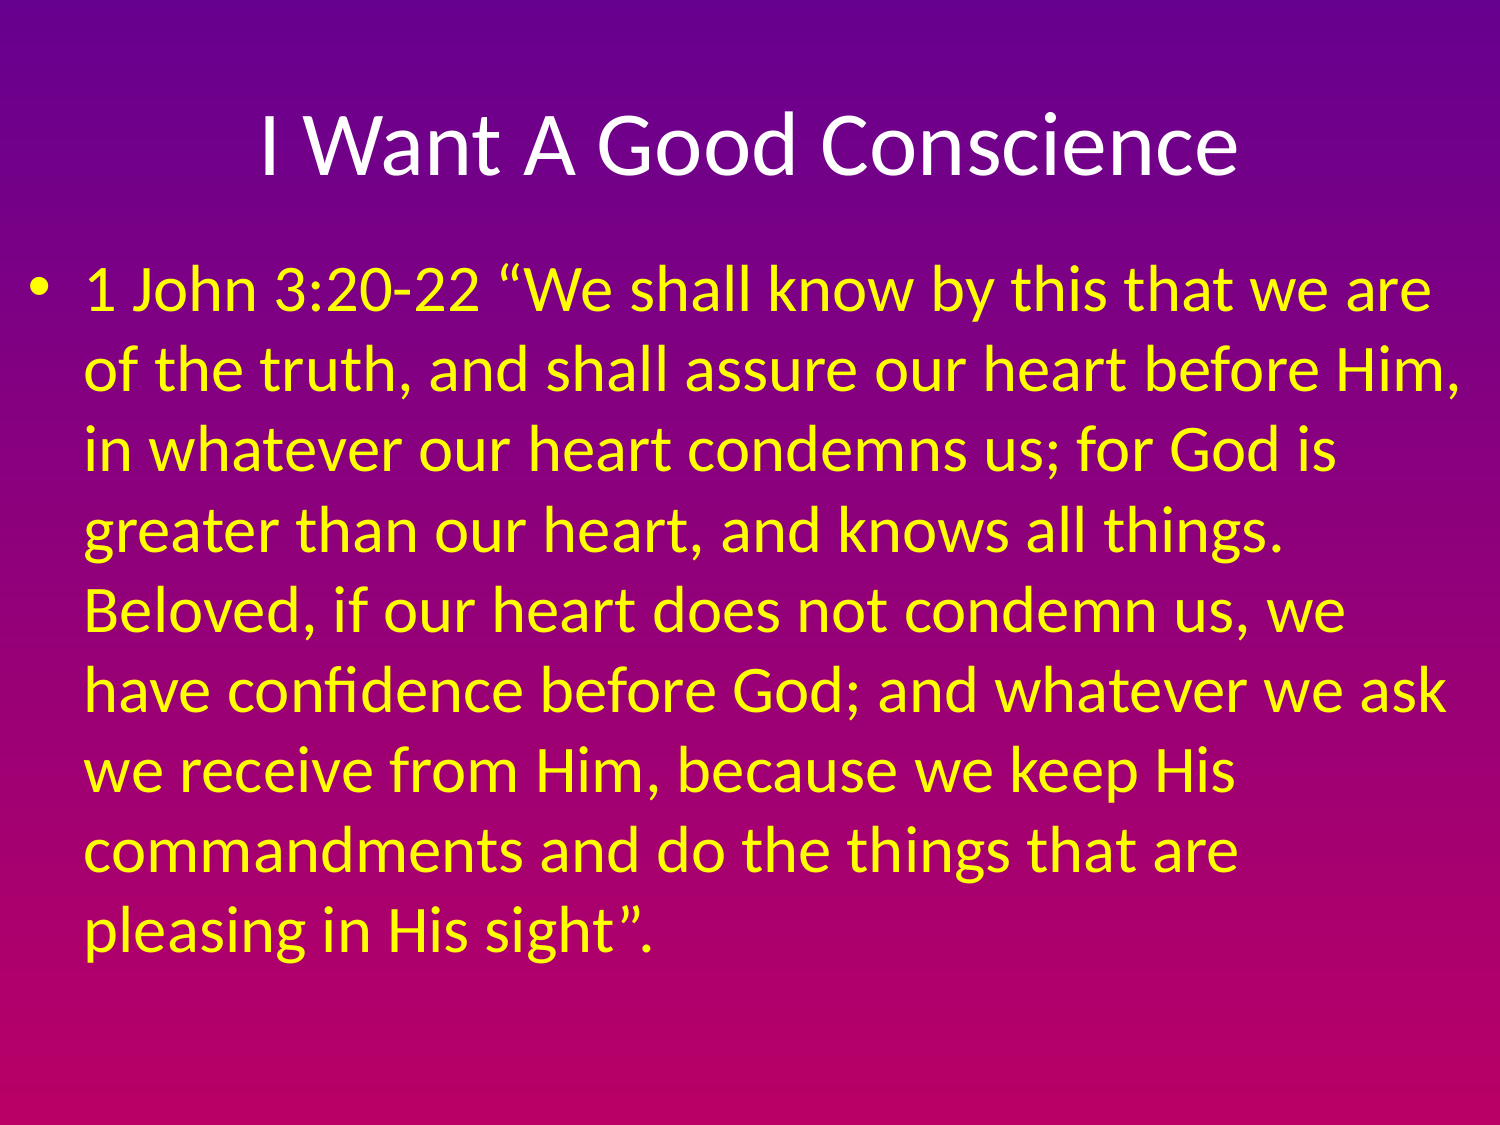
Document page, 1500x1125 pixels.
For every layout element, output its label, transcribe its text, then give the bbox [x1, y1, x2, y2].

list 1 John 3:20-22 “We shall know by this that we are of the truth, and shall assure our heart before Him, in whatever our heart condemns us; for God is greater than our heart, and knows all things. Beloved, if our heart does not condemn us, we have confidence before God; and whatever we ask we receive from Him, because we keep His commandments and do the things that are pleasing in His sight”. [12, 237, 1488, 1113]
title I Want A Good Conscience [75, 45, 1425, 233]
